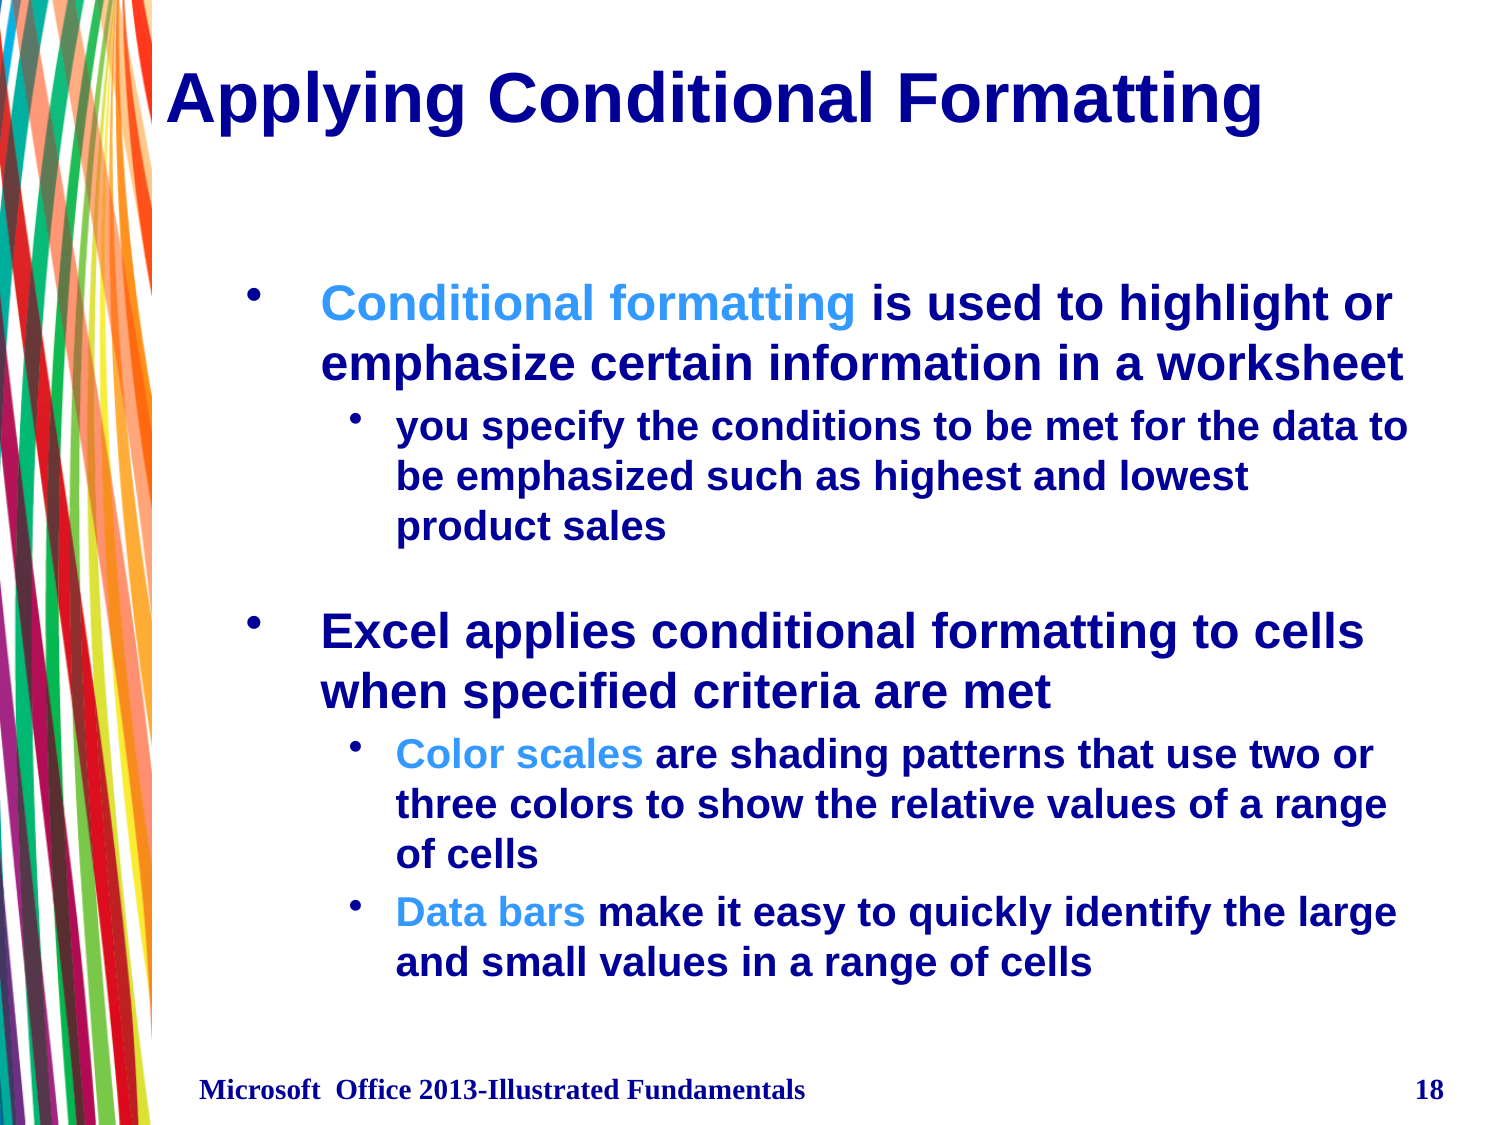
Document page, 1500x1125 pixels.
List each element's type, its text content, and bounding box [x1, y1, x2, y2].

slide_number 18 [1356, 1062, 1460, 1105]
title Applying Conditional Formatting [149, 0, 1500, 190]
picture [0, 0, 152, 1125]
footer Microsoft Office 2013-Illustrated Fundamentals [183, 1062, 1147, 1125]
list Conditional formatting is used to highlight or emphasize certain information in a worksheet you specify the conditions to be met for the data to be emphasized such as highest and lowest product sales Excel applies conditional formatting to cells when specified criteria are met Color scales are shading patterns that use two or three colors to show the relative values of a range of cells Data bars make it easy to quickly identify the large and small values in a range of cells [230, 262, 1431, 1001]
